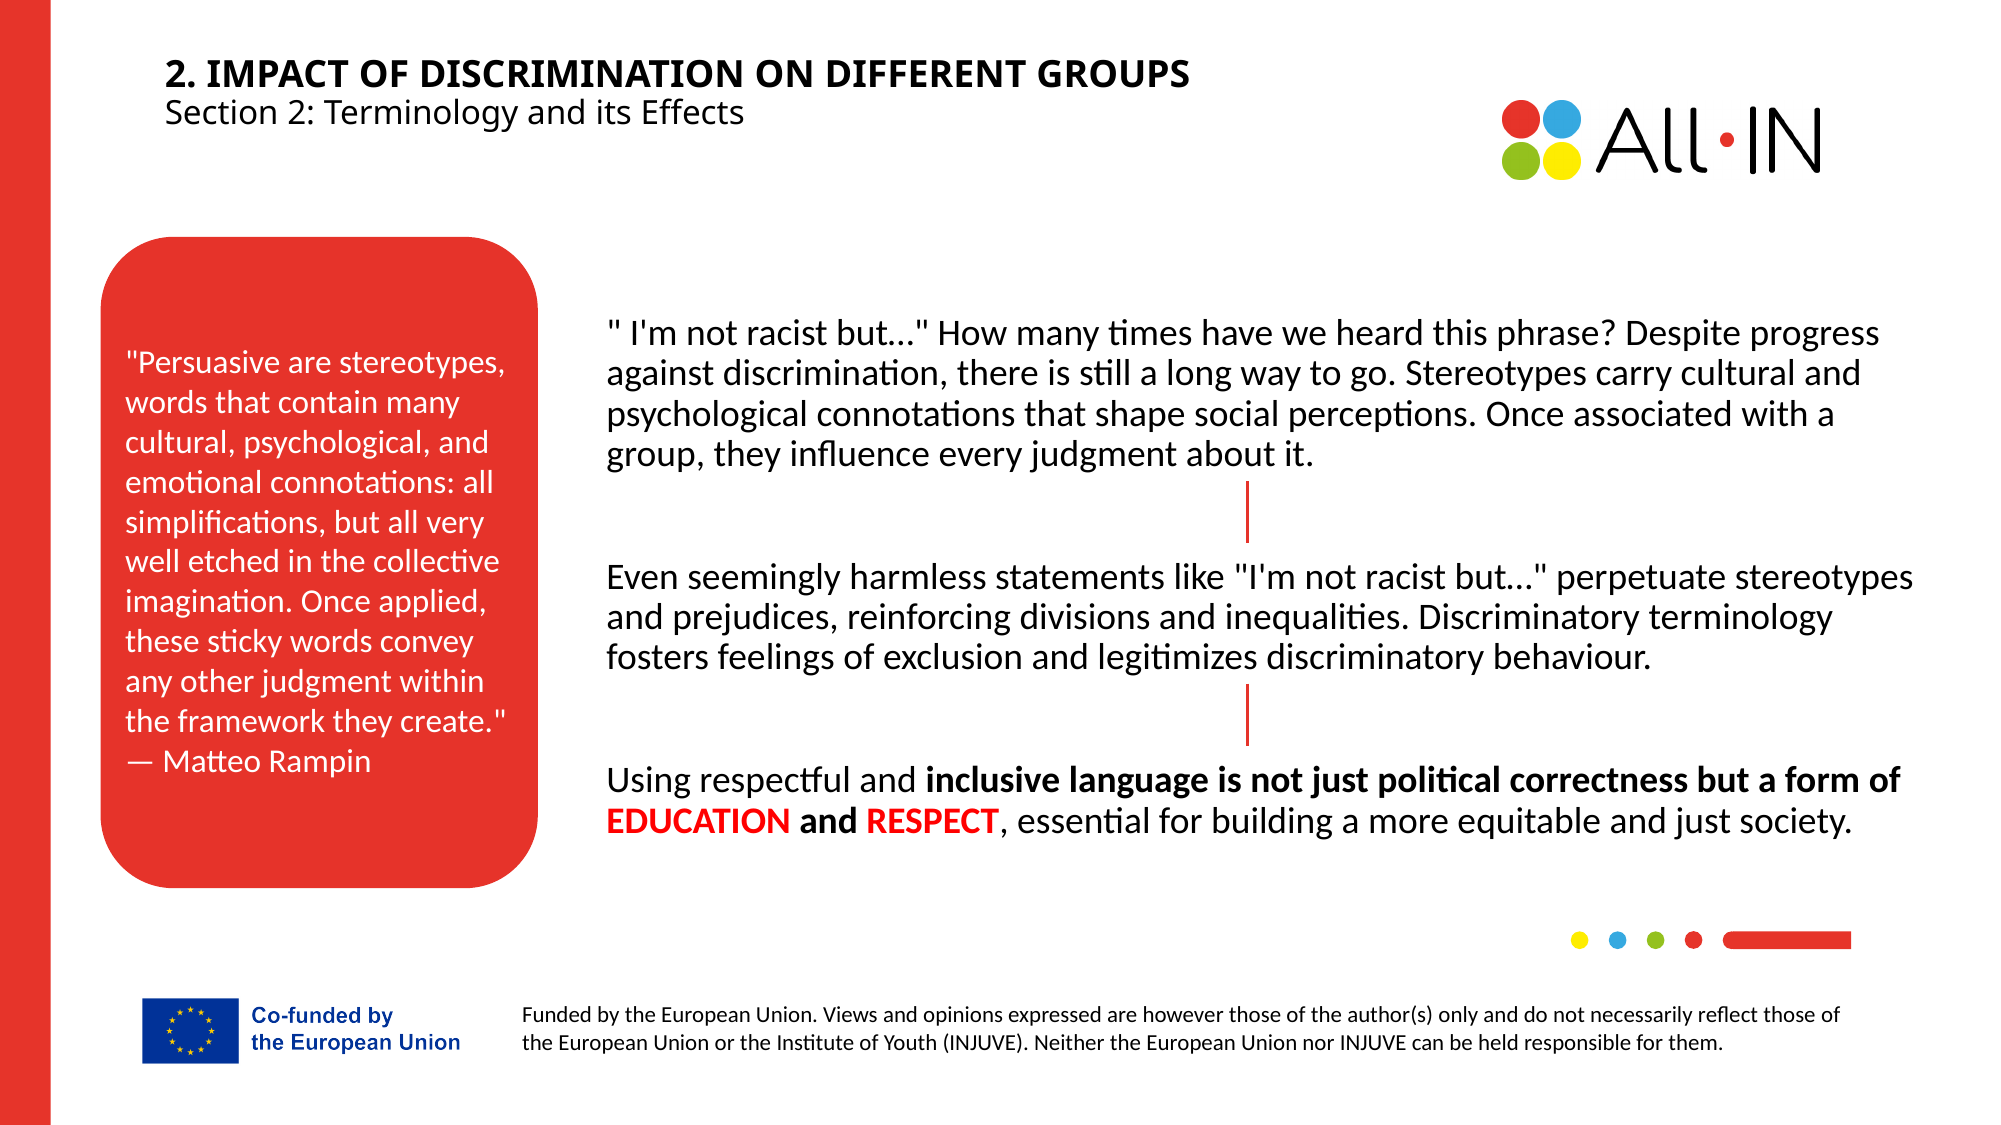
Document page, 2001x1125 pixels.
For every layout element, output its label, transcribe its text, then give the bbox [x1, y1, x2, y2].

picture [137, 993, 473, 1069]
text_box " I'm not racist but…" How many times have we heard this phrase? Despite progress against discrimination, there is still a long way to go. Stereotypes carry cultural and psychological connotations that shape social perceptions. Once associated with a group, they influence every judgment about it. Even seemingly harmless statements like "I'm not racist but…" perpetuate stereotypes and prejudices, reinforcing divisions and inequalities. Discriminatory terminology fosters feelings of exclusion and legitimizes discriminatory behaviour. Using respectful and inclusive language is not just political correctness but a form of EDUCATION and RESPECT, essential for building a more equitable and just society. [591, 239, 1936, 886]
picture [1502, 100, 1820, 180]
text_box 2. IMPACT OF DISCRIMINATION ON DIFFERENT GROUPS Section 2: Terminology and its Effects [150, 47, 1290, 152]
text_box [99, 235, 539, 890]
text_box "Persuasive are stereotypes, words that contain many cultural, psychological, and emotional connotations: all simplifications, but all very well etched in the collective imagination. Once applied, these sticky words convey any other judgment within the framework they create." — Matteo Rampin [110, 332, 529, 787]
